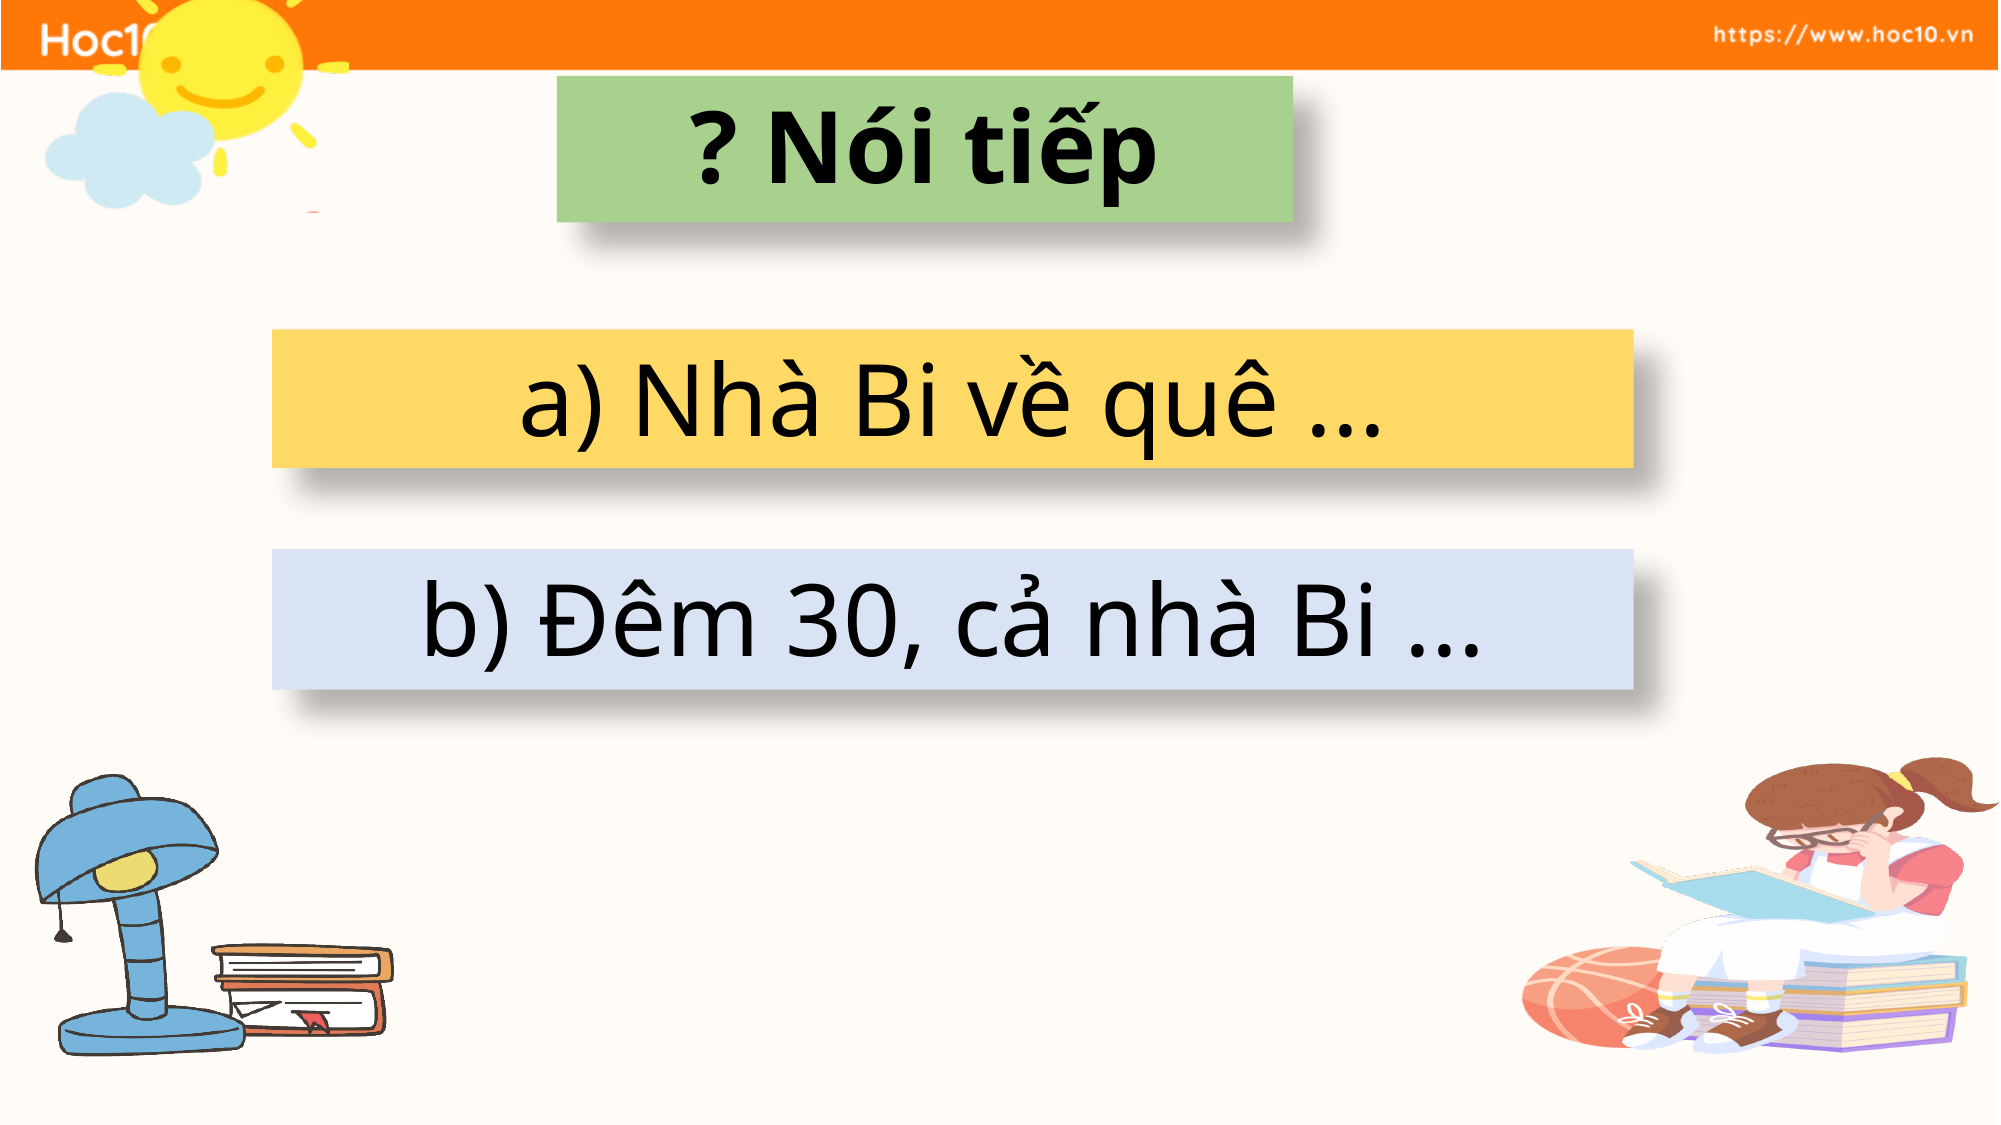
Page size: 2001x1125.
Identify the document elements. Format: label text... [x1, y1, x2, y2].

picture [0, 0, 2000, 1125]
text_box ? Nói tiếp [555, 74, 1295, 224]
text_box b) Đêm 30, cả nhà Bi ... [270, 547, 1636, 692]
text_box a) Nhà Bi về quê ... [270, 327, 1636, 470]
